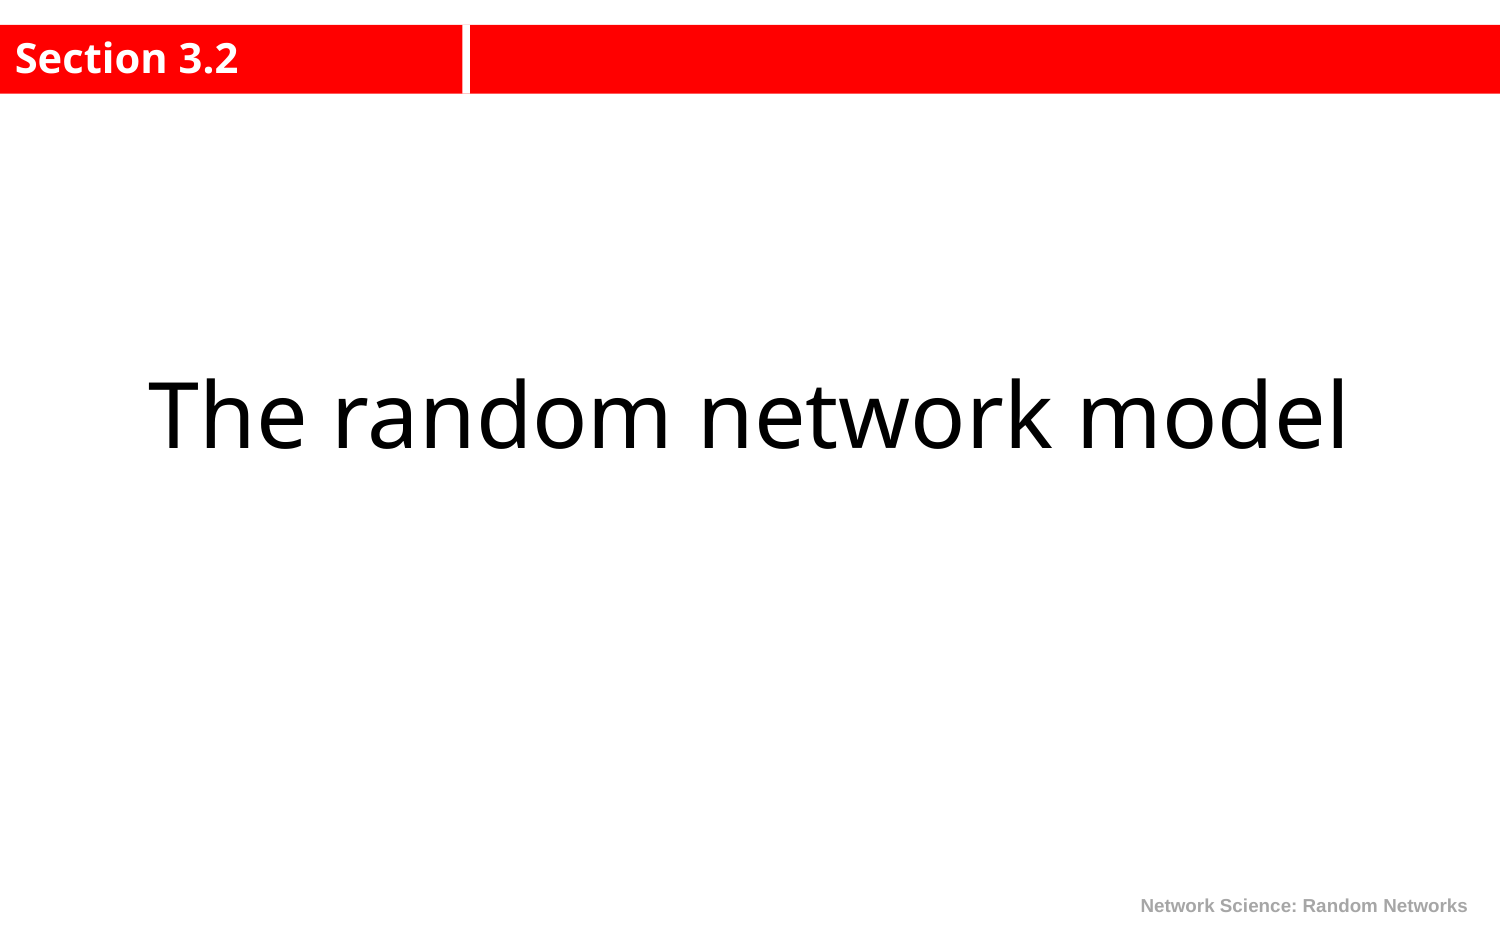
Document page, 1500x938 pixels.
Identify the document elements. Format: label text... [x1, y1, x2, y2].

text_box Section 3.2 [470, 24, 1500, 94]
text_box Network Science: Random Networks [1045, 885, 1488, 924]
text_box [462, 24, 470, 94]
text_box Section 3.2 [0, 24, 462, 94]
text_box The random network model [0, 349, 1500, 585]
